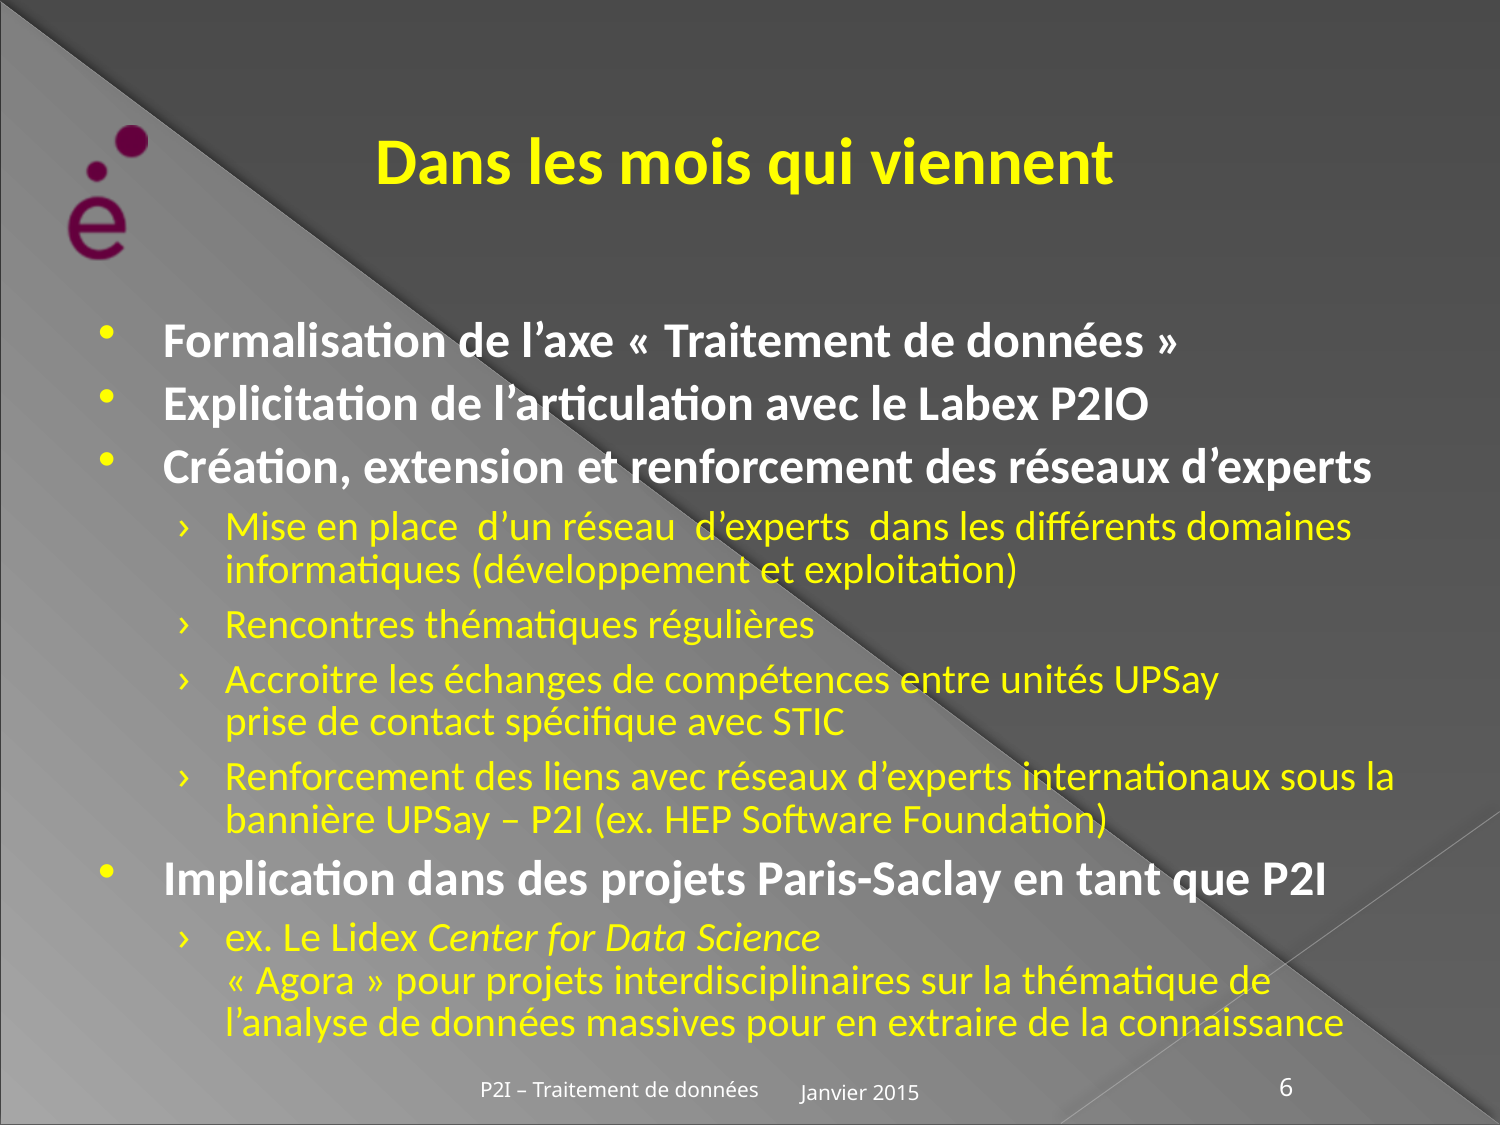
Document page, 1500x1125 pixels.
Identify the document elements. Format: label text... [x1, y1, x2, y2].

picture [64, 125, 148, 262]
slide_number 6 [1245, 1063, 1328, 1113]
footer P2I – Traitement de données [75, 1063, 774, 1113]
title Dans les mois qui viennent [360, 42, 1471, 273]
list Formalisation de l’axe « Traitement de données » Explicitation de l’articulation avec le Labex P2IO Création, extension et renforcement des réseaux d’experts Mise en place d’un réseau d’experts dans les différents domaines informatiques (développement et exploitation) Rencontres thématiques régulières Accroitre les échanges de compétences entre unités UPSay prise de contact spécifique avec STIC Renforcement des liens avec réseaux d’experts internationaux sous la bannière UPSay – P2I (ex. HEP Software Foundation) Implication dans des projets Paris-Saclay en tant que P2I ex. Le Lidex Center for Data Science « Agora » pour projets interdisciplinaires sur la thématique de l’analyse de données massives pour en extraire de la connaissance [75, 308, 1425, 1059]
slide_number Janvier 2015 [786, 1062, 1136, 1113]
